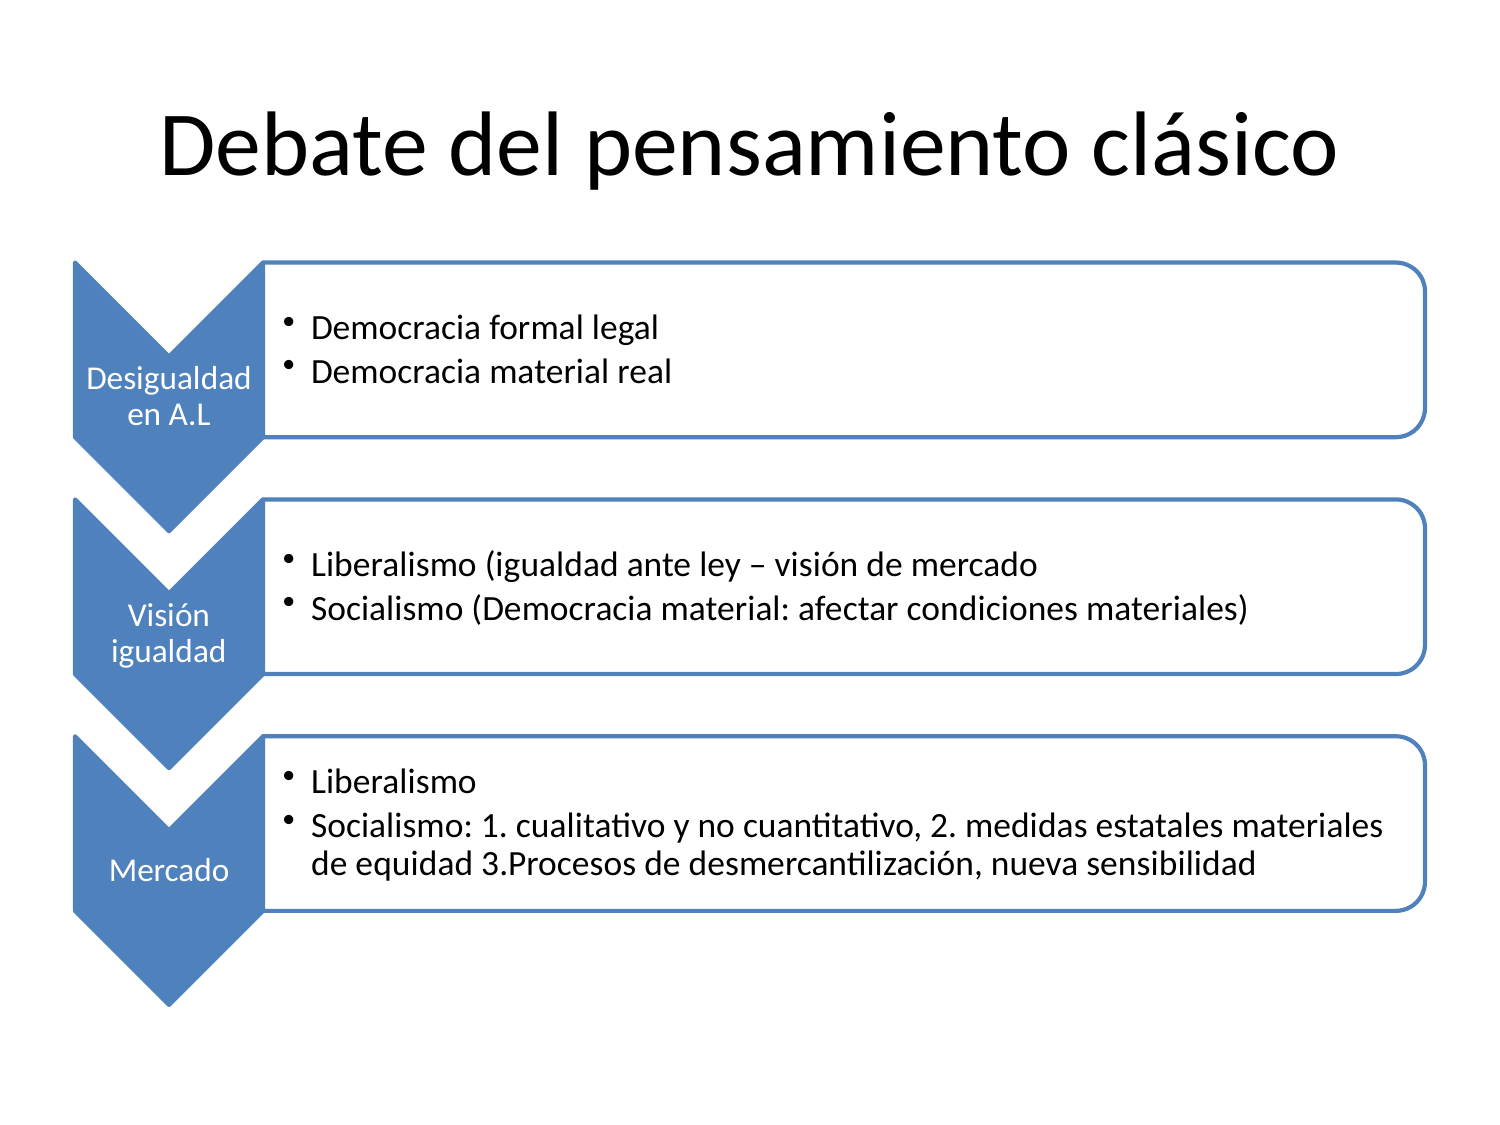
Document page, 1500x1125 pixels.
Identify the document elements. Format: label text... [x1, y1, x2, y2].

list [74, 262, 1426, 1006]
title Debate del pensamiento clásico [75, 45, 1425, 233]
